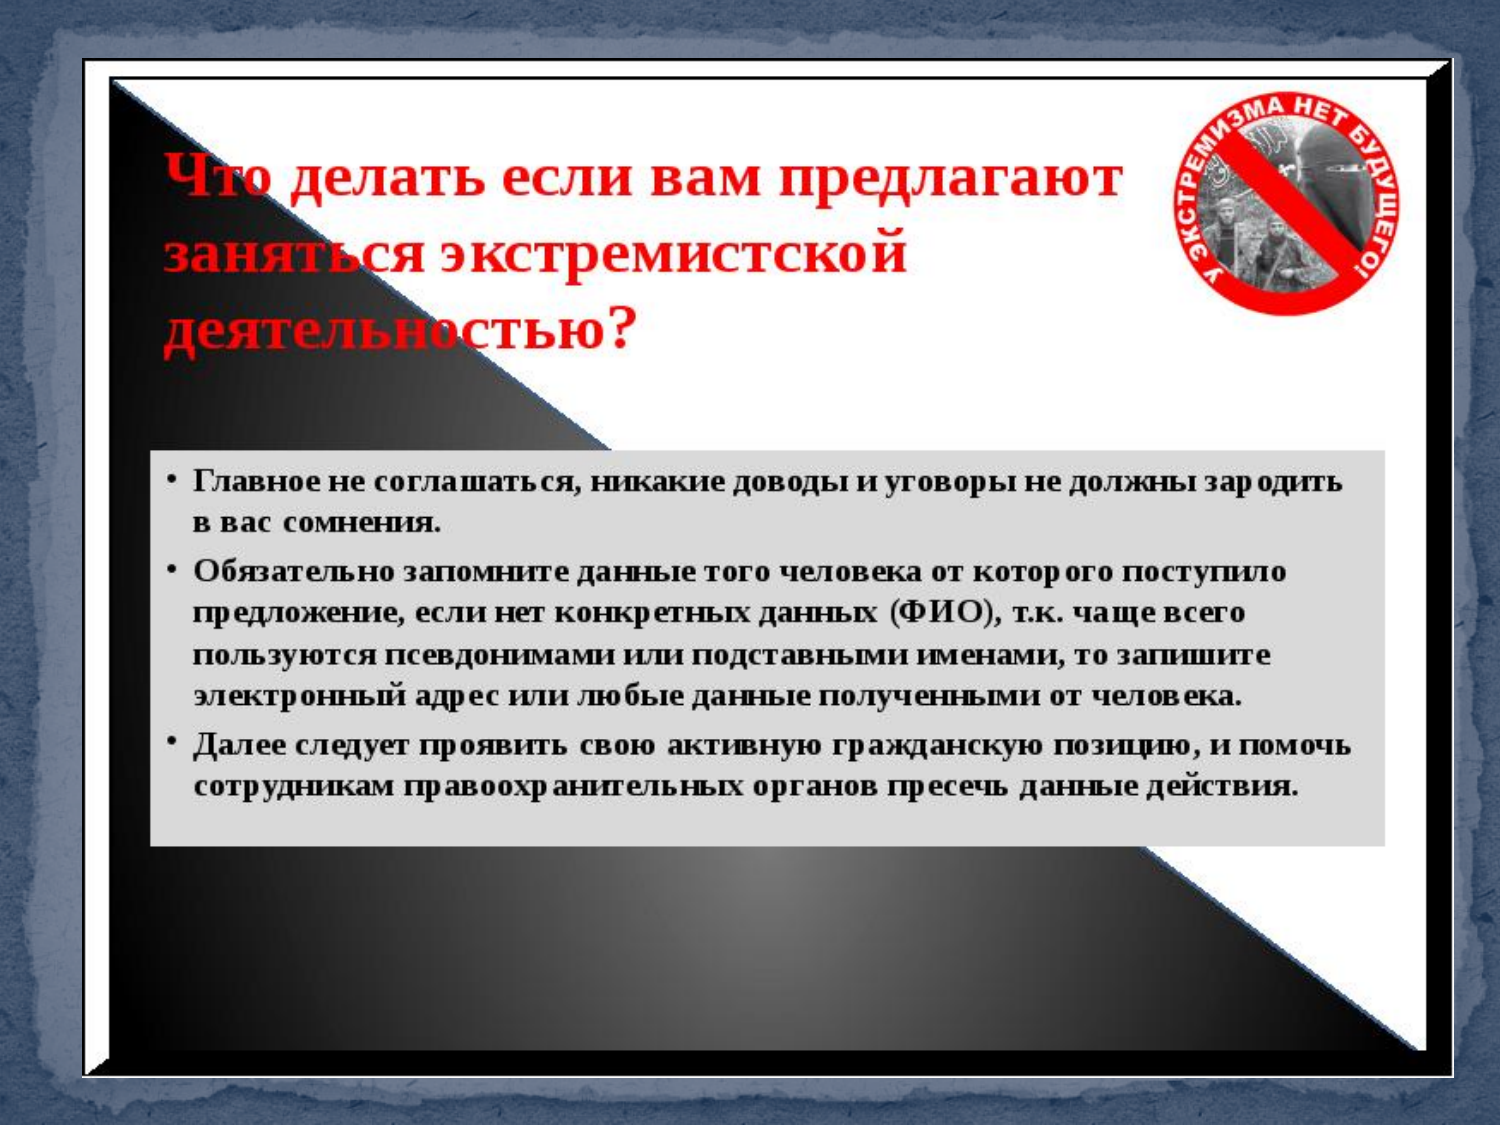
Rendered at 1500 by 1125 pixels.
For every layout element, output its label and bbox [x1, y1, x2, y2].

picture [82, 58, 1454, 1078]
